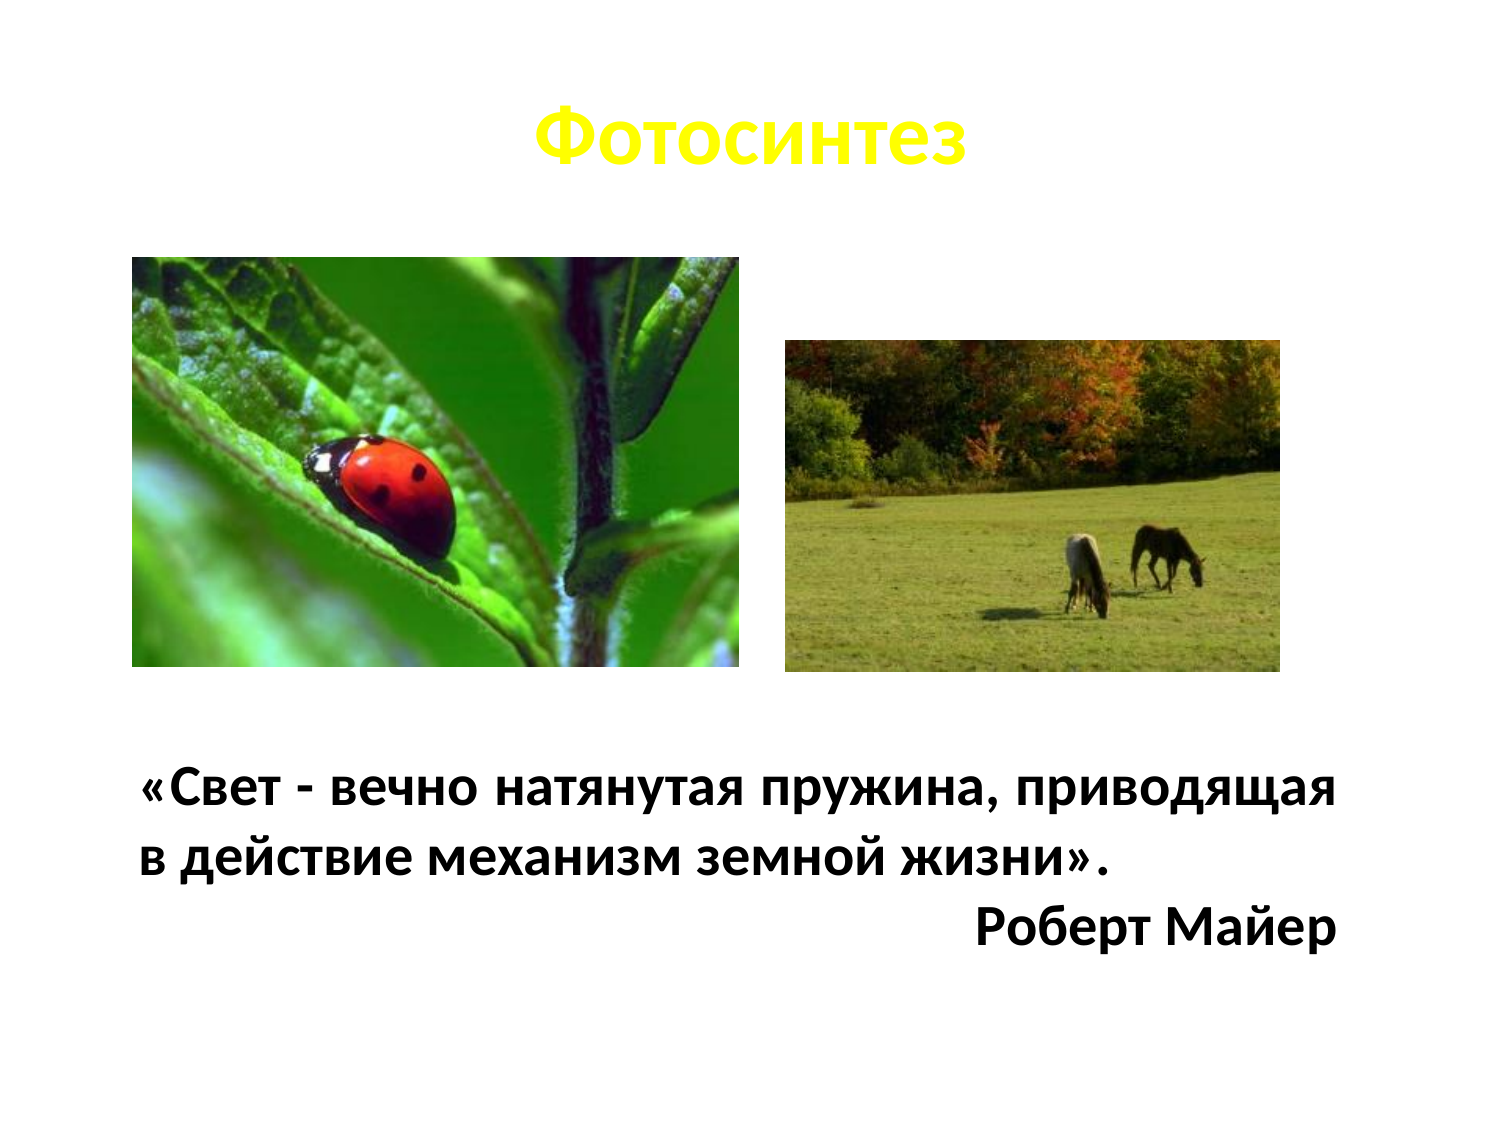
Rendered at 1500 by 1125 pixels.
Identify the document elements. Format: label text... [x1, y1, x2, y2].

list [132, 257, 739, 667]
title Фотосинтез [76, 70, 1427, 258]
text_box «Свет - вечно натянутая пружина, приводящая в действие механизм земной жизни». Роберт Майер [123, 739, 1353, 965]
picture [785, 340, 1280, 672]
